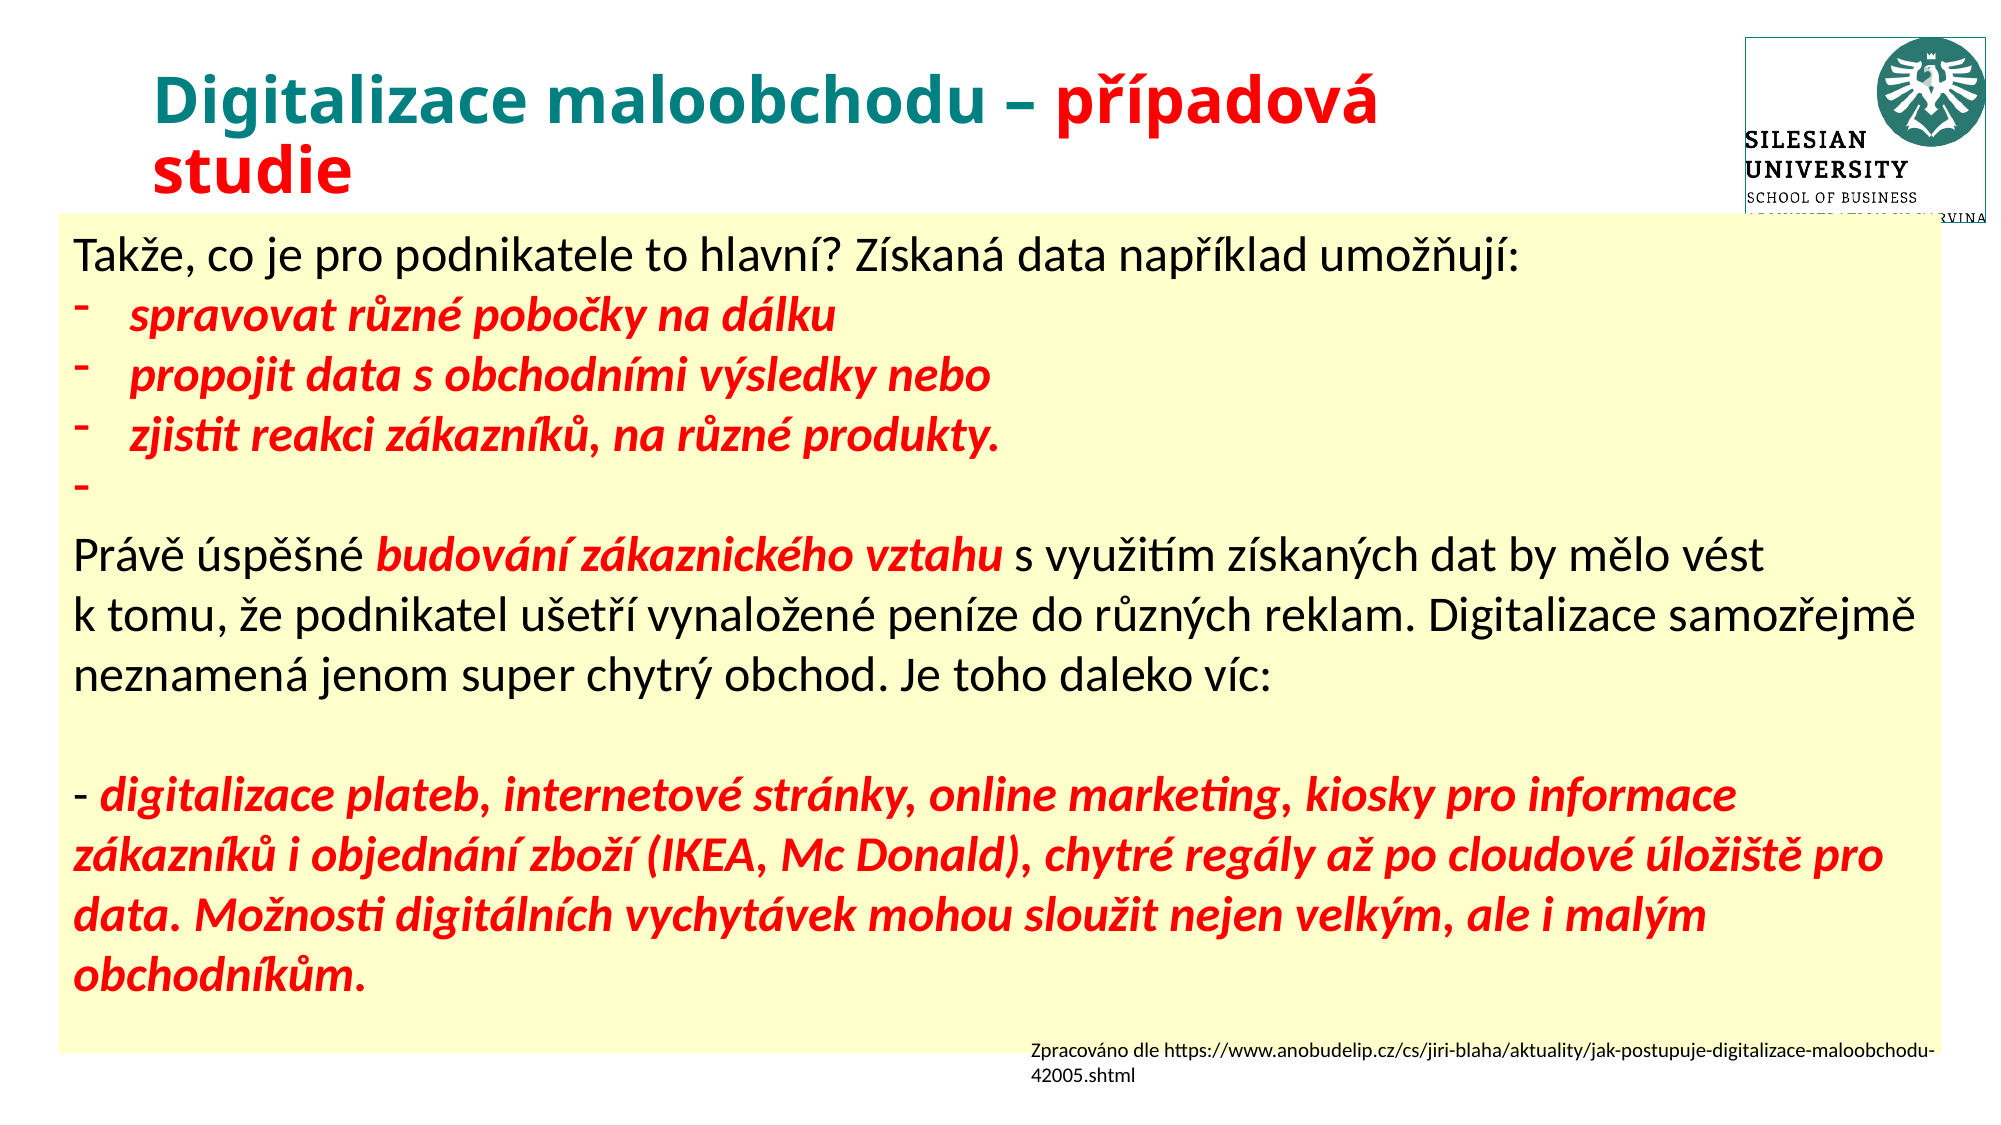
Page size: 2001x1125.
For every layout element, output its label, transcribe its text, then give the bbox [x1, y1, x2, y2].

title Digitalizace maloobchodu – případová studie [137, 59, 1453, 213]
text_box Zpracováno dle https://www.anobudelip.cz/cs/jiri-blaha/aktuality/jak-postupuje-digitalizace-maloobchodu-42005.shtml [1016, 1028, 2000, 1094]
text_box Takže, co je pro podnikatele to hlavní? Získaná data například umožňují: spravovat různé pobočky na dálku propojit data s obchodními výsledky nebo zjistit reakci zákazníků, na různé produkty. Právě úspěšné budování zákaznického vztahu s využitím získaných dat by mělo vést k tomu, že podnikatel ušetří vynaložené peníze do různých reklam. Digitalizace samozřejmě neznamená jenom super chytrý obchod. Je toho daleko víc: - digitalizace plateb, internetové stránky, online marketing, kiosky pro informace zákazníků i objednání zboží (IKEA, Mc Donald), chytré regály až po cloudové úložiště pro data. Možnosti digitálních vychytávek mohou sloužit nejen velkým, ale i malým obchodníkům. [58, 213, 1942, 1054]
picture [1745, 37, 1986, 223]
